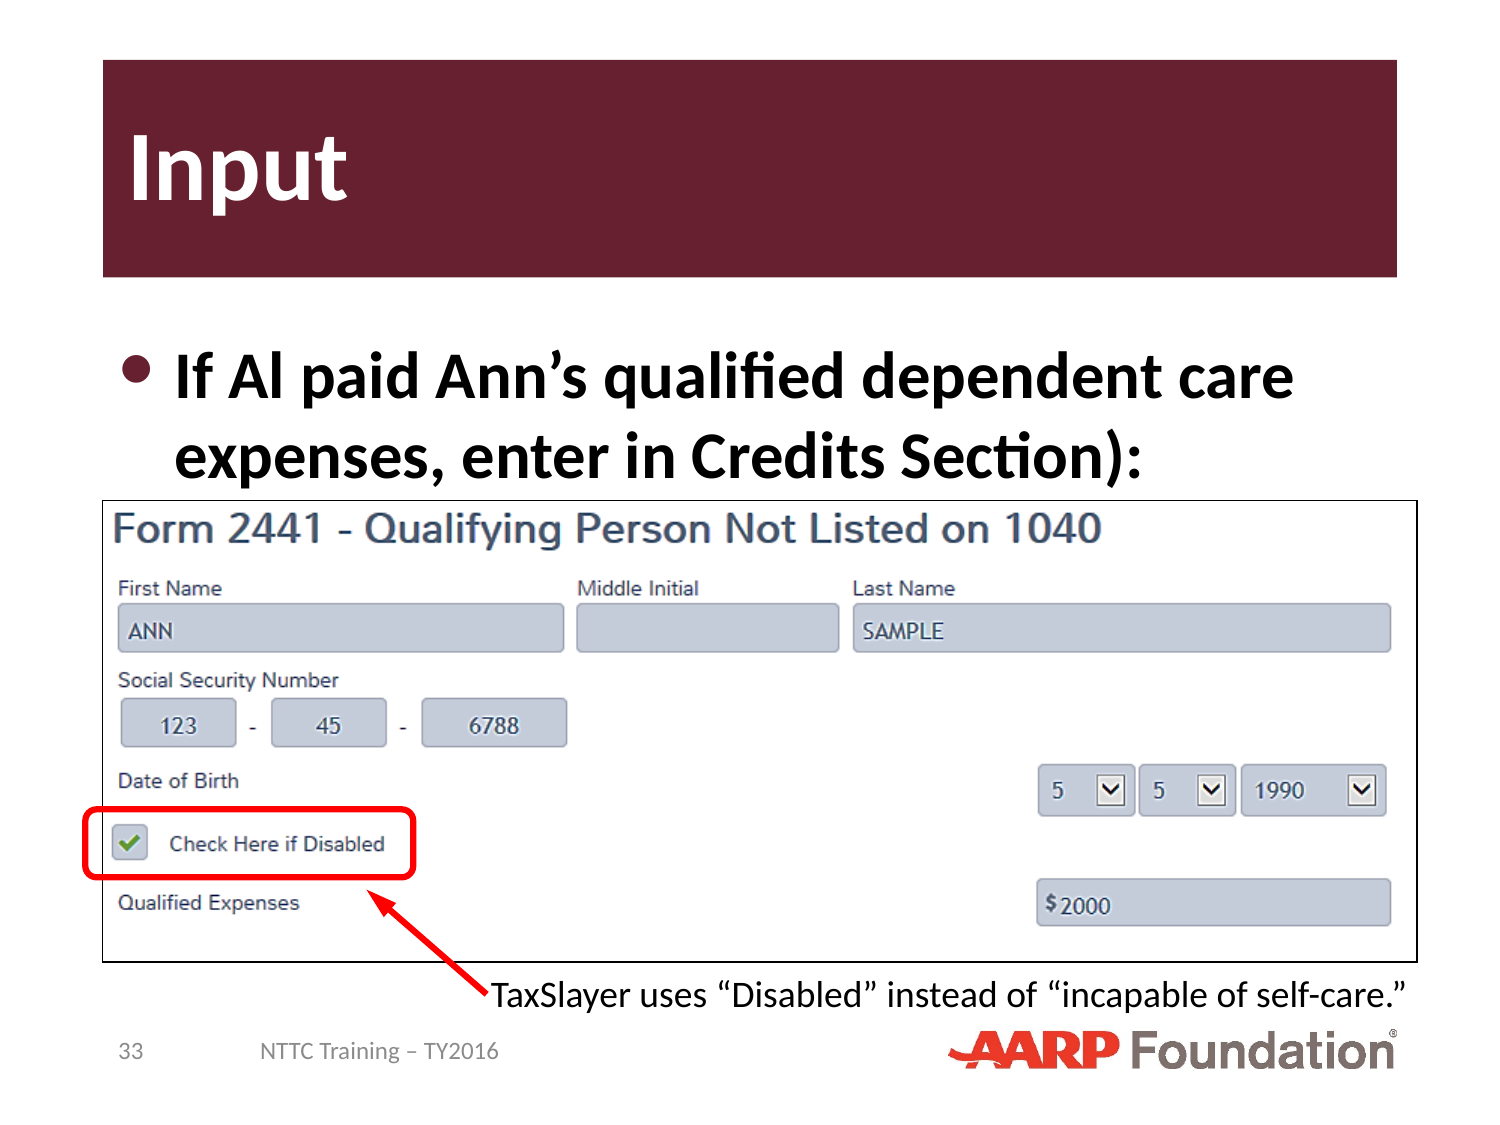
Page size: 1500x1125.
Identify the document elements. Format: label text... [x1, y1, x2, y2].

list If Al paid Ann’s qualified dependent care expenses, enter in Credits Section): [103, 324, 1397, 500]
text_box TaxSlayer uses “Disabled” instead of “incapable of self-care.” [475, 962, 1446, 1023]
footer NTTC Training – TY2016 [245, 1019, 812, 1080]
picture [948, 1029, 1397, 1069]
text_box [366, 889, 487, 995]
slide_number 33 [103, 1019, 208, 1080]
title Input [103, 59, 1397, 278]
picture [103, 501, 1417, 962]
text_box [84, 808, 103, 879]
